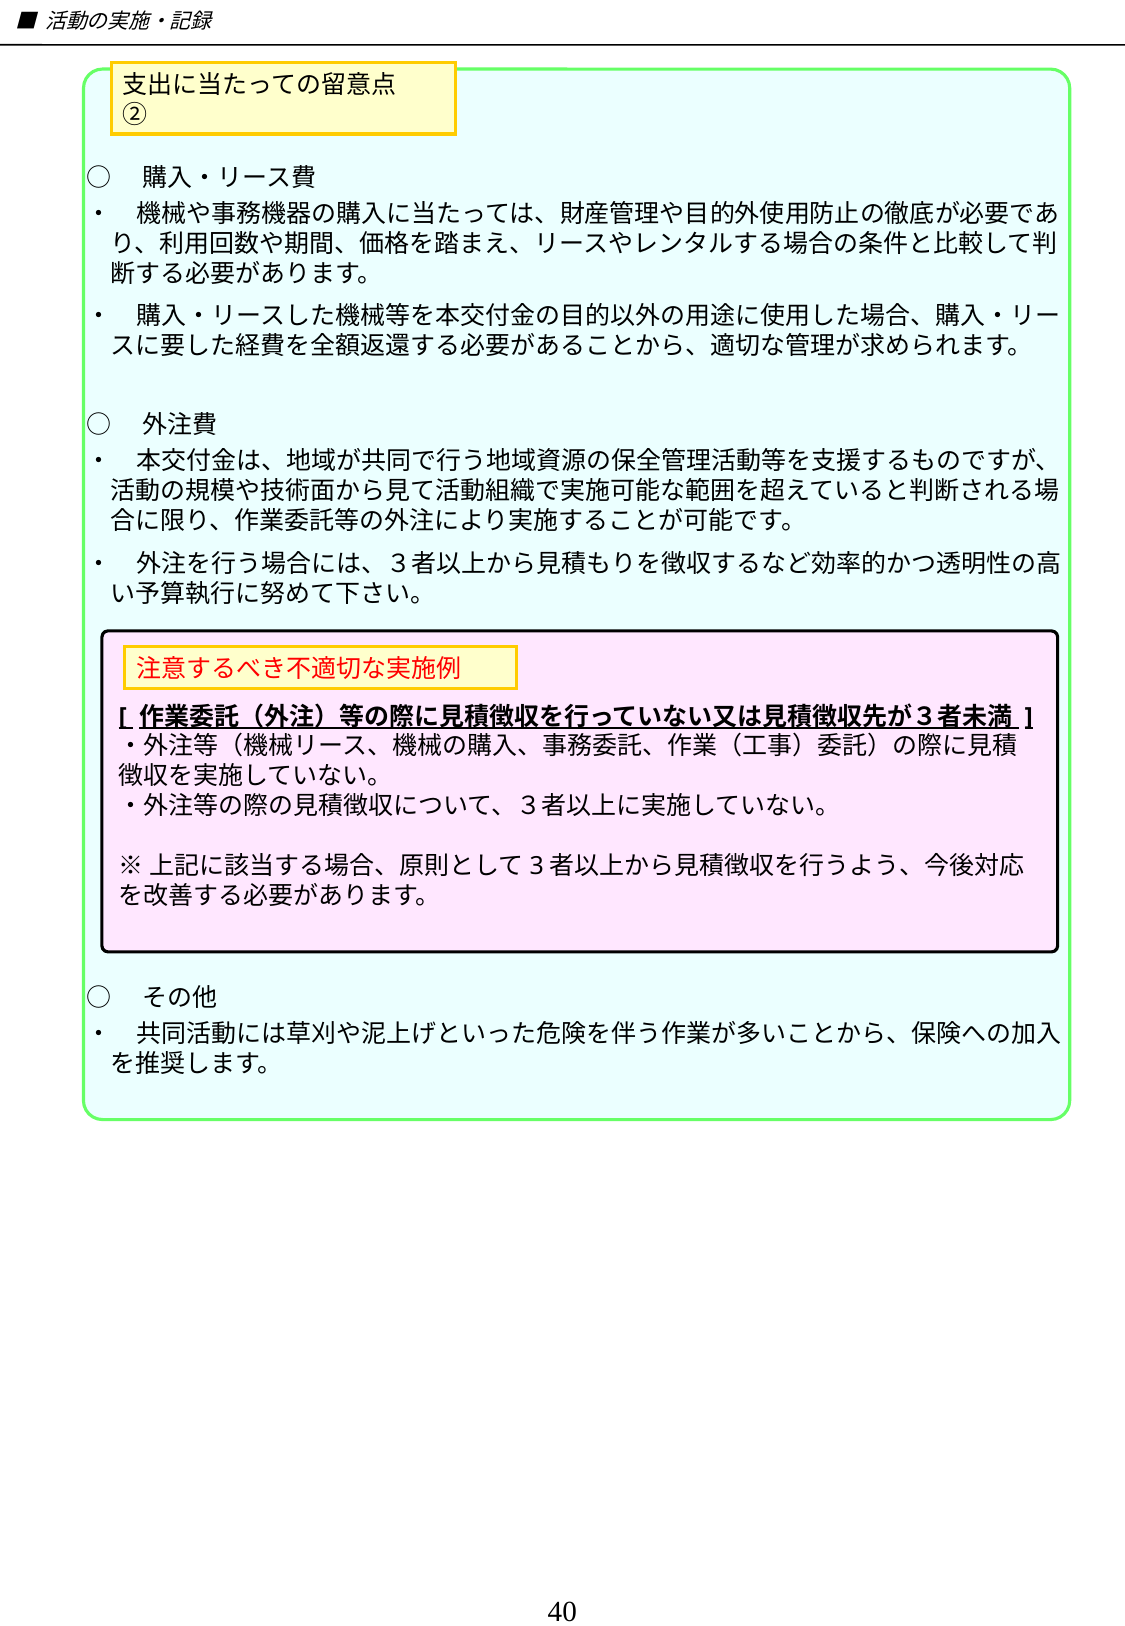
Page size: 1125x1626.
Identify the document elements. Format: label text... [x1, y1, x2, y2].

text_box [ 作業委託（外注）等の際に見積徴収を行っていない又は見積徴収先が３者未満 ] ・外注等（機械リース、機械の購入、事務委託、作業（工事）委託）の際に見積徴収を実施していない。 ・外注等の際の見積徴収について、３者以上に実施していない。 ※上記に該当する場合、原則として3者以上から見積徴収を行うよう、今後対応を改善する必要があります。 [99, 628, 1060, 955]
text_box 注意するべき不適切な実施例 [124, 646, 517, 689]
text_box 支出に当たっての留意点 ② [111, 62, 456, 135]
text_box ○ 購入・リース費 ・ 機械や事務機器の購入に当たっては、財産管理や目的外使用防止の徹底が必要であり、利用回数や期間、価格を踏まえ、リースやレンタルする場合の条件と比較して判断する必要があります。 ・ 購入・リースした機械等を本交付金の目的以外の用途に使用した場合、購入・リースに要した経費を全額返還する必要があることから、適切な管理が求められます。 ○ 外注費 ・ 本交付金は、地域が共同で行う地域資源の保全管理活動等を支援するものですが、活動の規模や技術面から見て活動組織で実施可能な範囲を超えていると判断される場合に限り、作業委託等の外注により実施することが可能です。 ・ 外注を行う場合には、３者以上から見積もりを徴収するなど効率的かつ透明性の高い予算執行に努めて下さい。 ○ その他 ・ 共同活動には草刈や泥上げといった危険を伴う作業が多いことから、保険への加入を推奨します。 [86, 161, 1073, 1078]
text_box [81, 66, 1072, 1122]
text_box ■ 活動の実施・記録 [0, 0, 1125, 40]
text_box 40 [509, 1592, 616, 1625]
